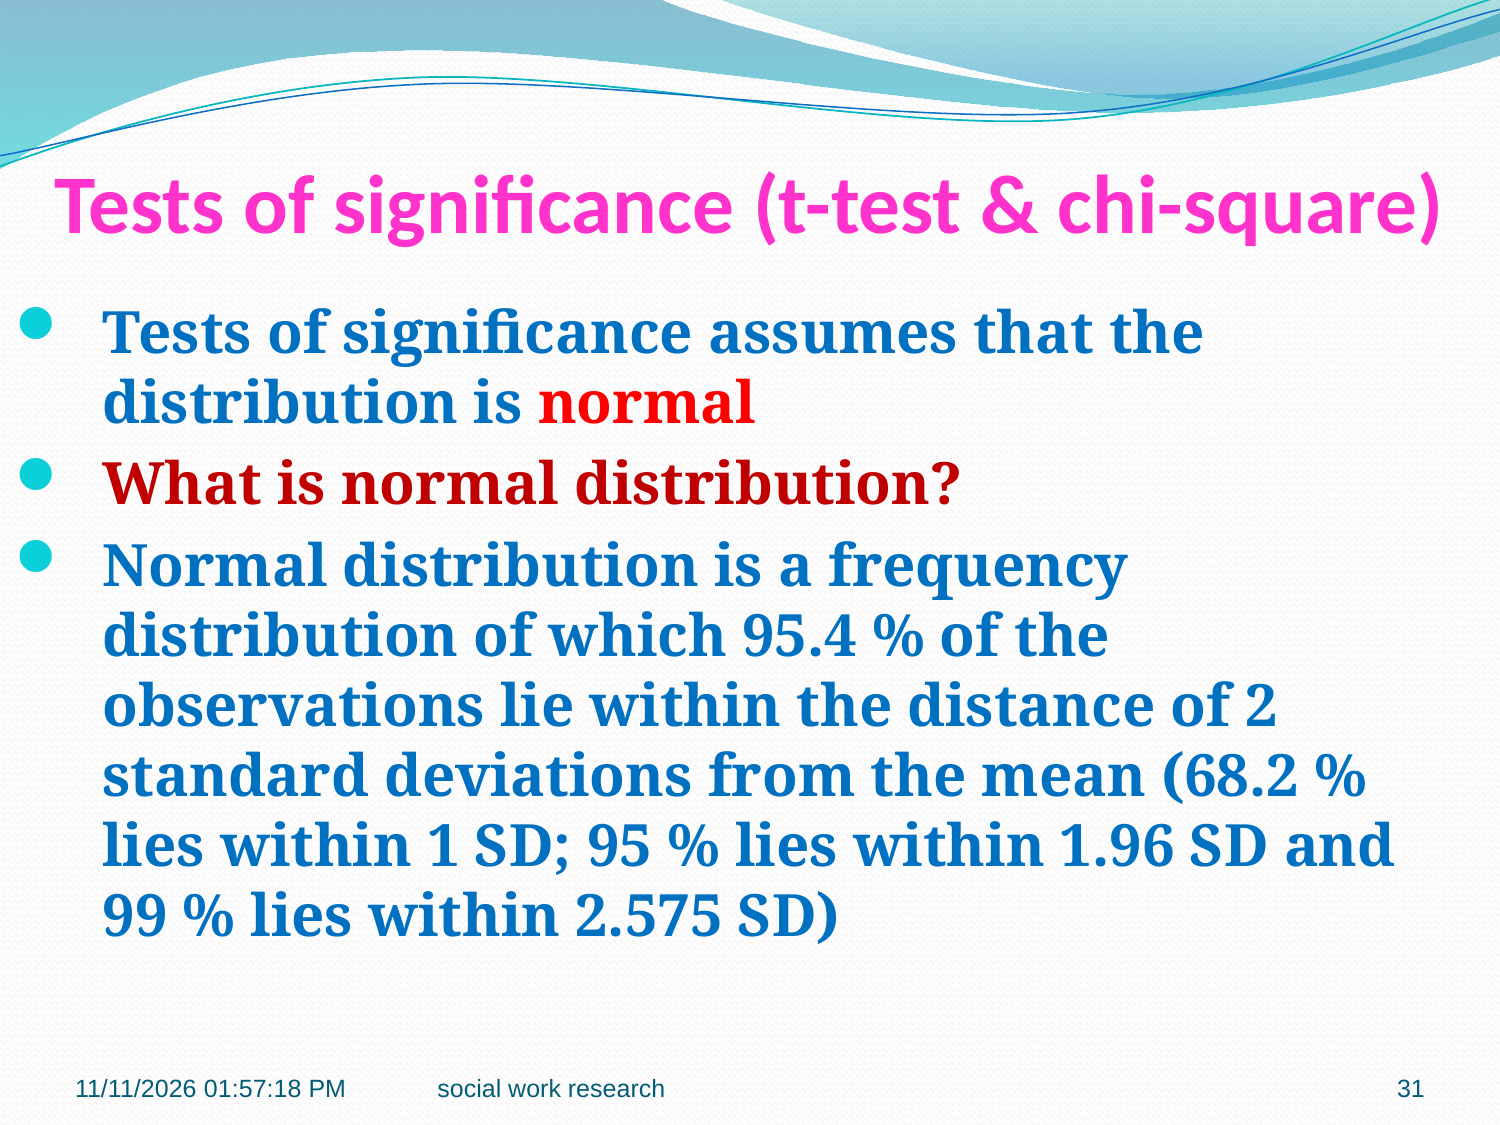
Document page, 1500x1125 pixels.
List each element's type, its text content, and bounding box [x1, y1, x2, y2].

title Tests of significance (t-test & chi-square) [0, 99, 1500, 251]
footer social work research [437, 1042, 988, 1103]
list Tests of significance assumes that the distribution is normal What is normal distribution? Normal distribution is a frequency distribution of which 95.4 % of the observations lie within the distance of 2 standard deviations from the mean (68.2 % lies within 1 SD; 95 % lies within 1.96 SD and 99 % lies within 2.575 SD) [0, 287, 1438, 1125]
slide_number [75, 1042, 425, 1103]
slide_number 31 [1299, 1042, 1425, 1103]
